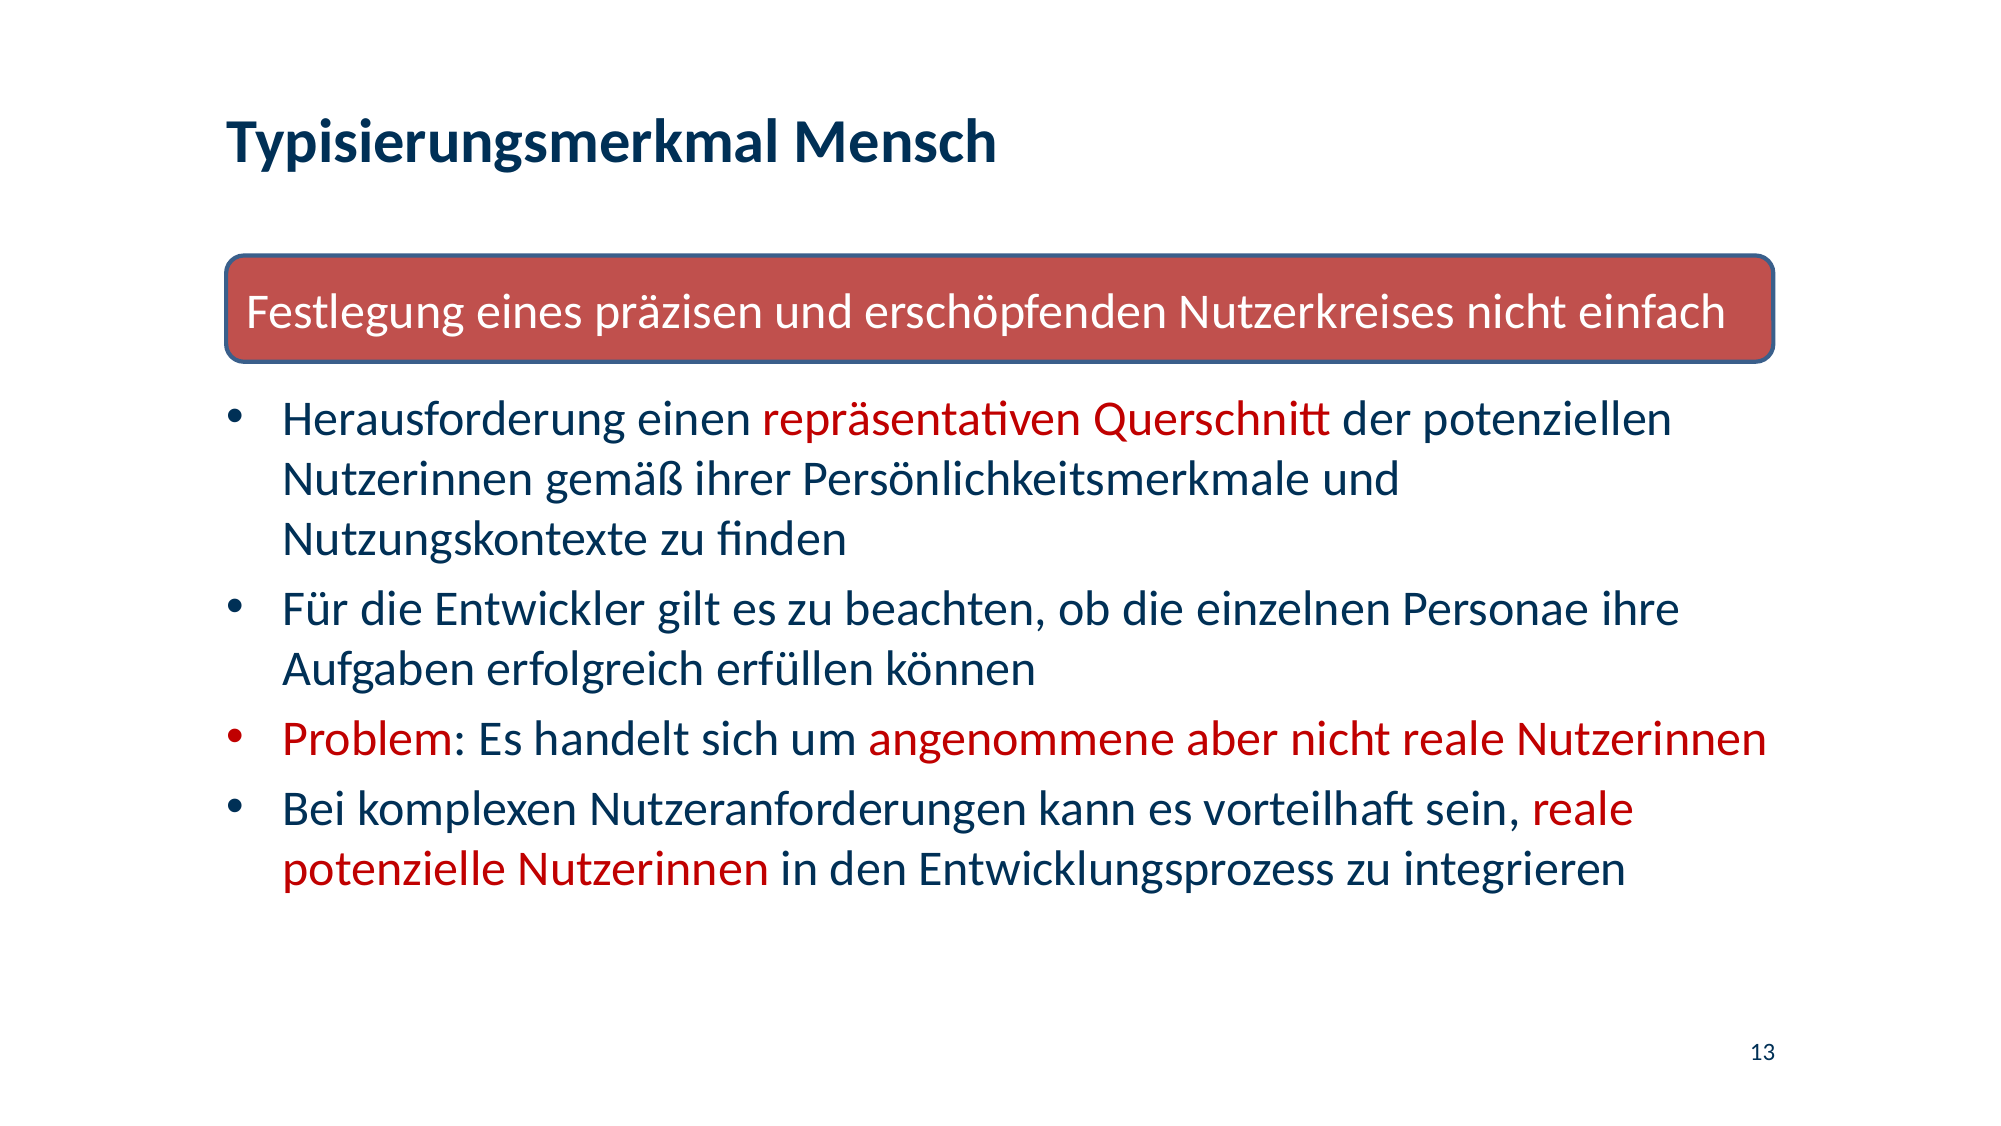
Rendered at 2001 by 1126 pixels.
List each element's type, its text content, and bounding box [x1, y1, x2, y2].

list Herausforderung einen repräsentativen Querschnitt der potenziellen Nutzerinnen gemäß ihrer Persönlichkeitsmerkmale und Nutzungskontexte zu finden Für die Entwickler gilt es zu beachten, ob die einzelnen Personae ihre Aufgaben erfolgreich erfüllen können Problem: Es handelt sich um angenommene aber nicht reale Nutzerinnen Bei komplexen Nutzeranforderungen kann es vorteilhaft sein, reale potenzielle Nutzerinnen in den Entwicklungsprozess zu integrieren [226, 385, 1774, 991]
slide_number 13 [1544, 1035, 1776, 1066]
text_box Festlegung eines präzisen und erschöpfenden Nutzerkreises nicht einfach [224, 253, 1776, 364]
title Typisierungsmerkmal Mensch [226, 100, 1286, 221]
